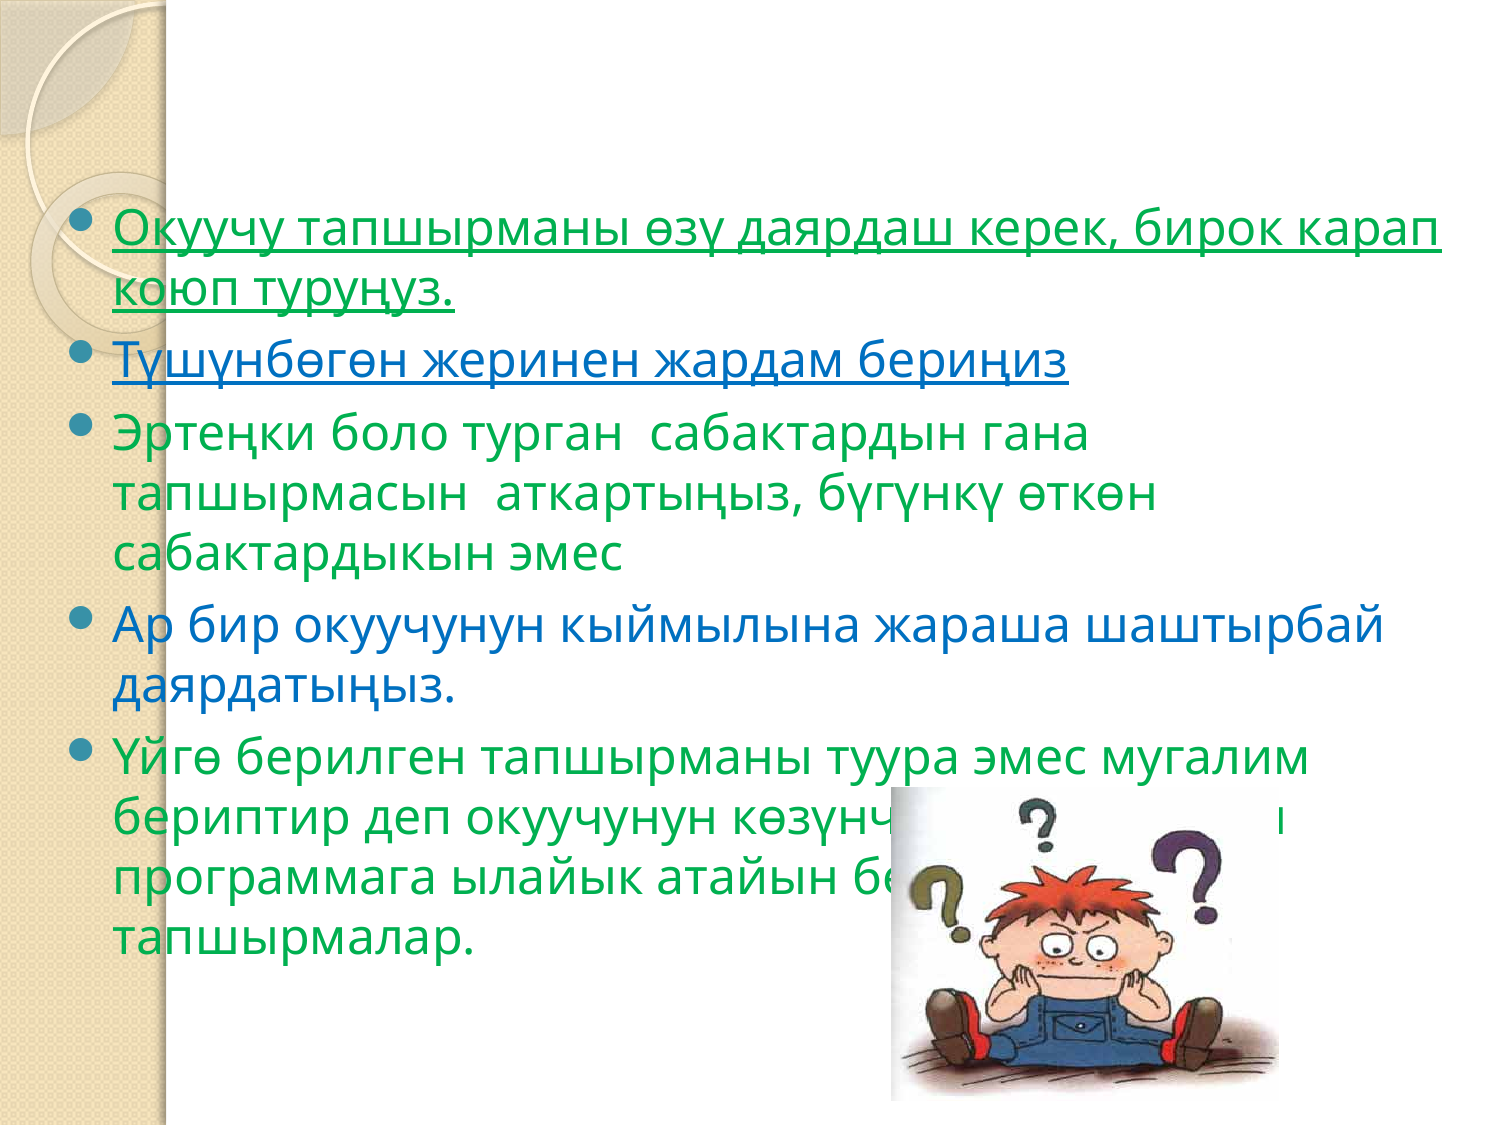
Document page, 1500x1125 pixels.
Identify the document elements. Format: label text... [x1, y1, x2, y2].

list Окуучу тапшырманы өзү даярдаш керек, бирок карап коюп туруңуз. Түшүнбөгөн жеринен жардам бериңиз Эртеңки боло турган сабактардын гана тапшырмасын аткартыңыз, бүгүнкү өткөн сабактардыкын эмес Ар бир окуучунун кыймылына жараша шаштырбай даярдатыңыз. Үйгө берилген тапшырманы туура эмес мугалим бериптир деп окуучунун көзүнчө айтпагыла, ал программага ылайык атайын бекитилген тапшырмалар. [37, 187, 1463, 1125]
picture [891, 787, 1279, 1101]
